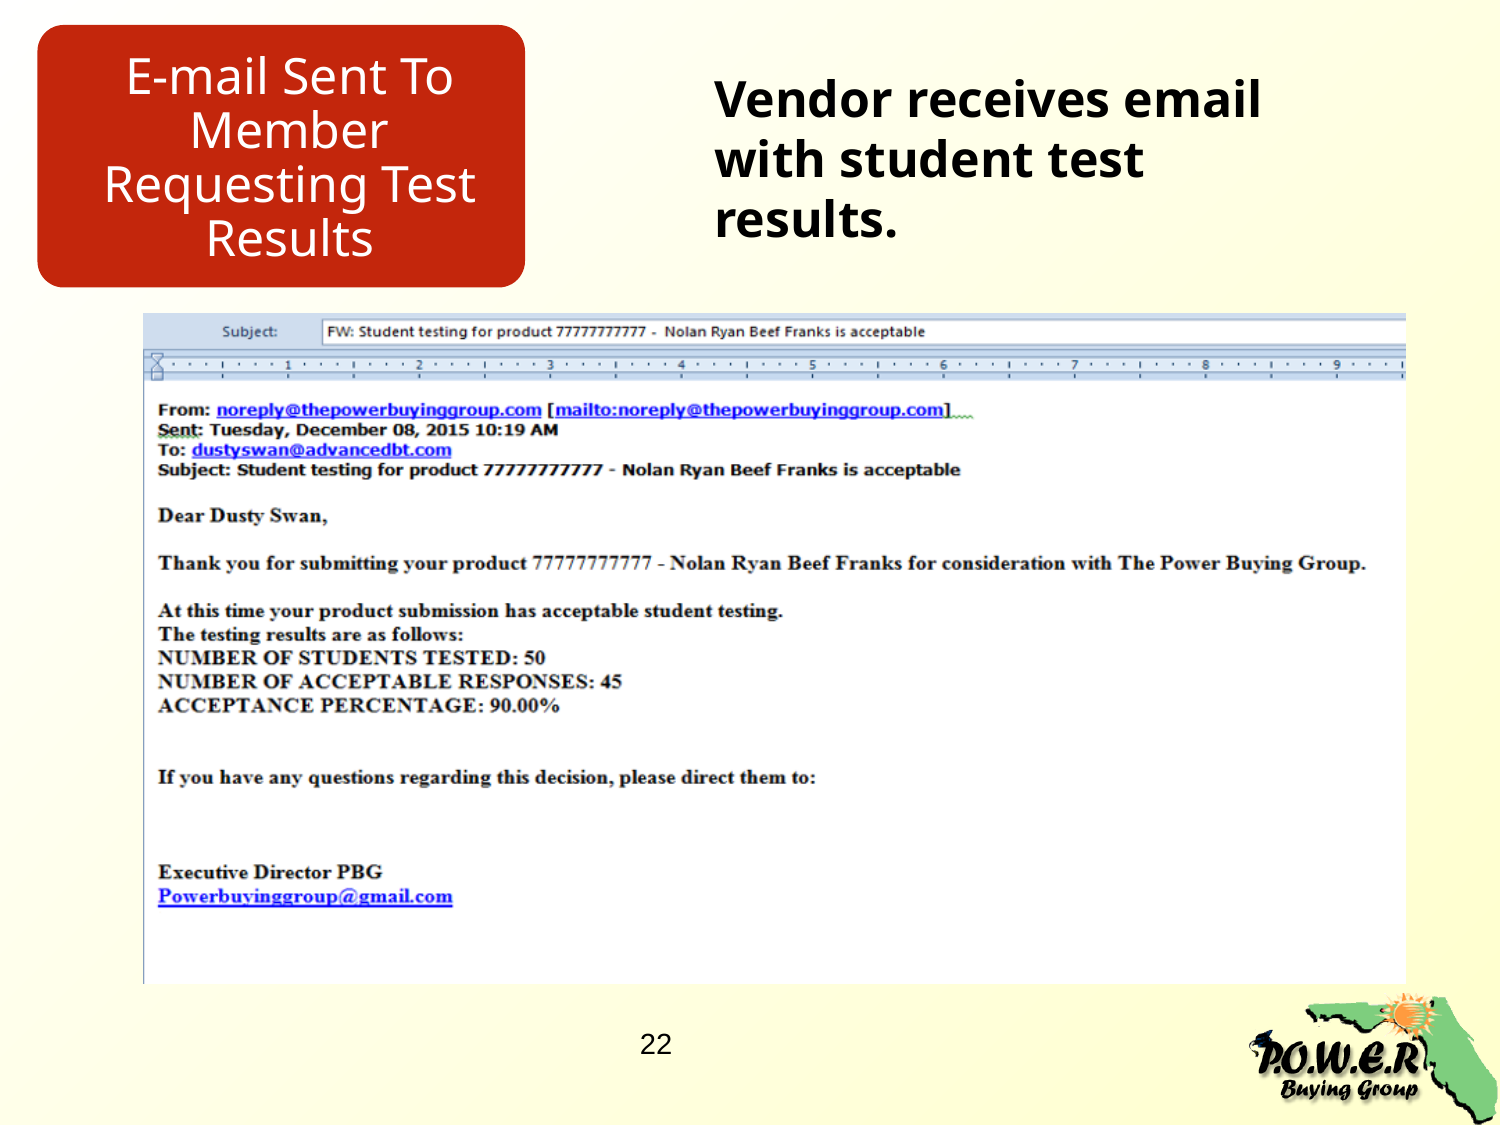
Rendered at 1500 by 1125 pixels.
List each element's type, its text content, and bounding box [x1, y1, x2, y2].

text_box Vendor receives email with student test results. [699, 0, 1297, 258]
picture [1248, 993, 1500, 1125]
picture [143, 312, 1407, 985]
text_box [37, 16, 534, 302]
slide_number 22 [624, 1012, 925, 1073]
